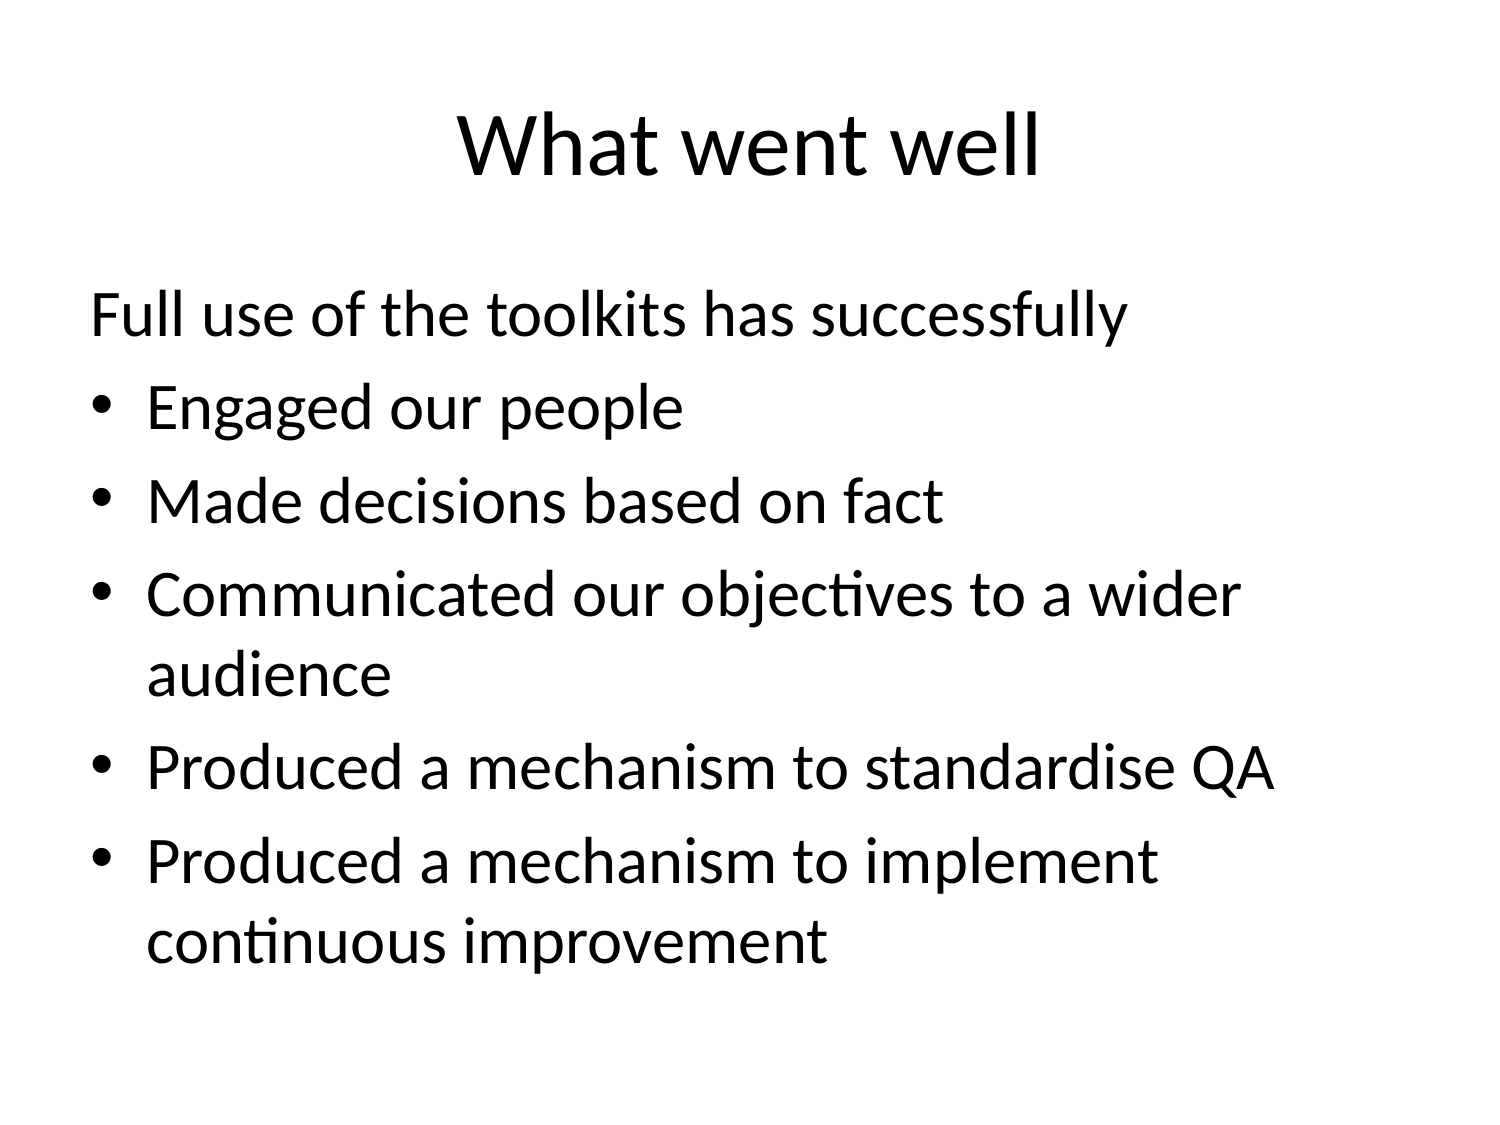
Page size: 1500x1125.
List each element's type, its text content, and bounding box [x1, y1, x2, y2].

title What went well [75, 45, 1425, 233]
list Full use of the toolkits has successfully Engaged our people Made decisions based on fact Communicated our objectives to a wider audience Produced a mechanism to standardise QA Produced a mechanism to implement continuous improvement [75, 262, 1425, 1005]
